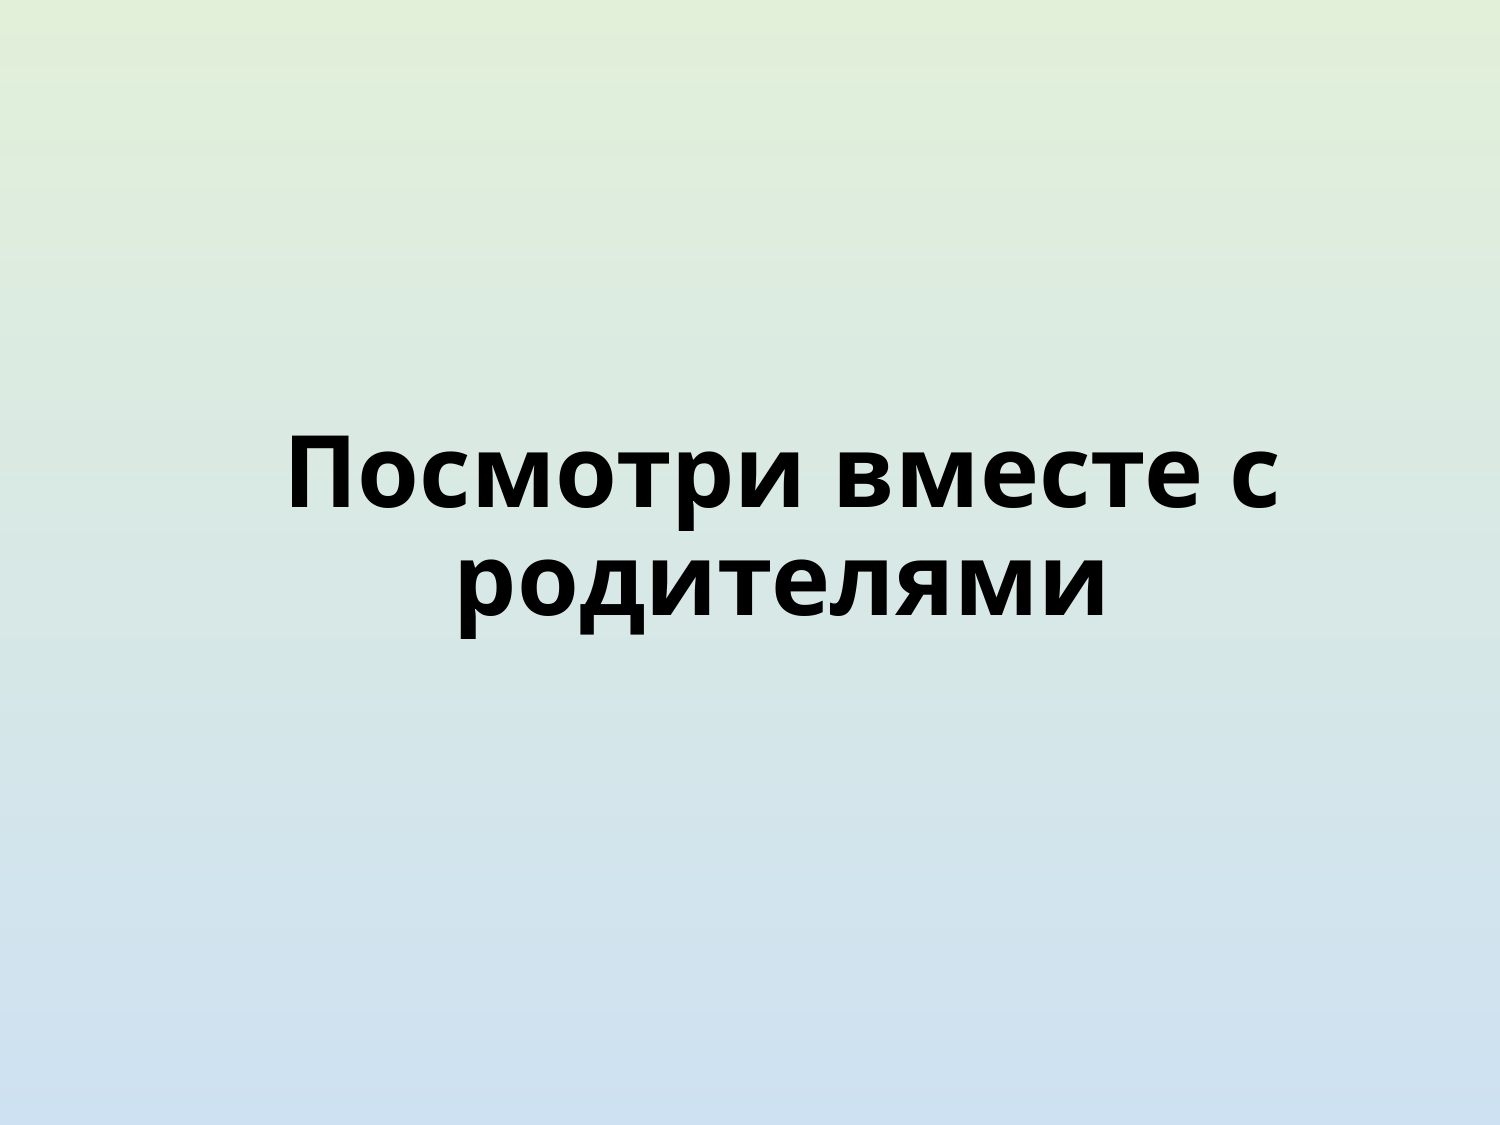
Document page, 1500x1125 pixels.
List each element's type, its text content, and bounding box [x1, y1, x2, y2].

title Посмотри вместе с родителями [135, 420, 1430, 639]
